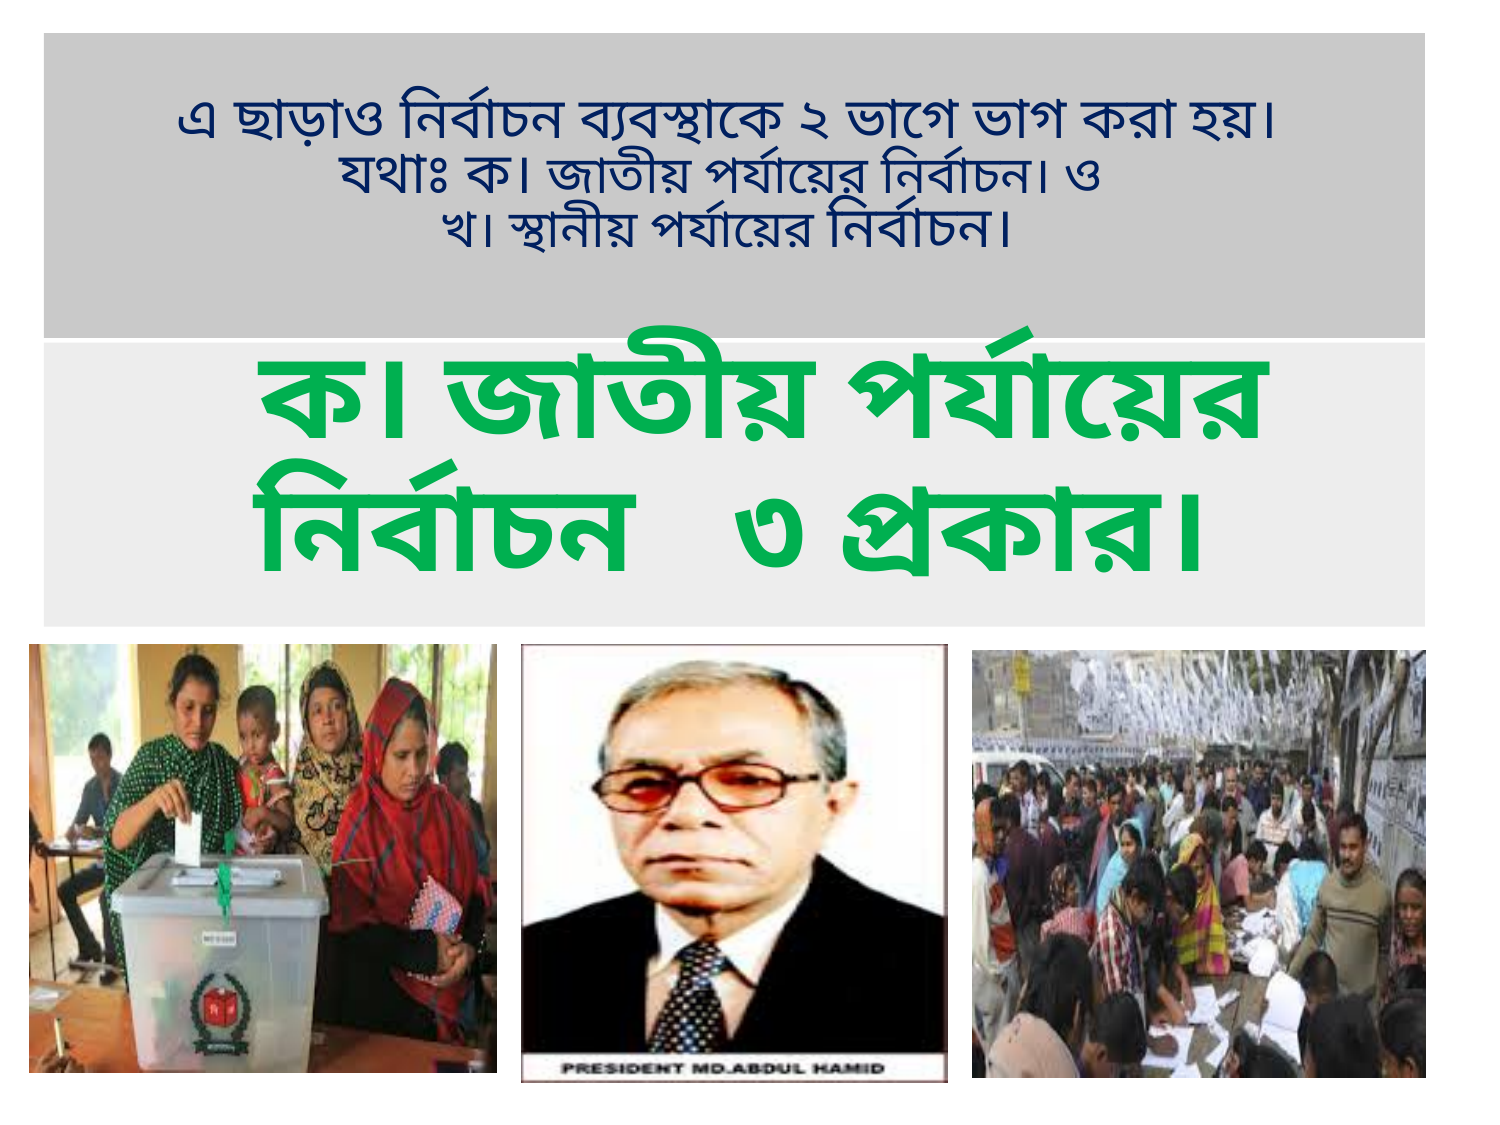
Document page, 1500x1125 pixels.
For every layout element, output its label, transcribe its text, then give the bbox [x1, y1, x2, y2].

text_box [43, 342, 1425, 627]
picture [972, 650, 1426, 1078]
picture [521, 644, 948, 1083]
text_box এ ছাড়াও নির্বাচন ব্যবস্থাকে ২ ভাগে ভাগ করা হয়। যথাঃ ক। জাতীয় পর্যায়ের নির্বাচন। ও খ। স্থানীয় পর্যায়ের নির্বাচন। [43, 33, 1425, 338]
picture [29, 644, 497, 1073]
